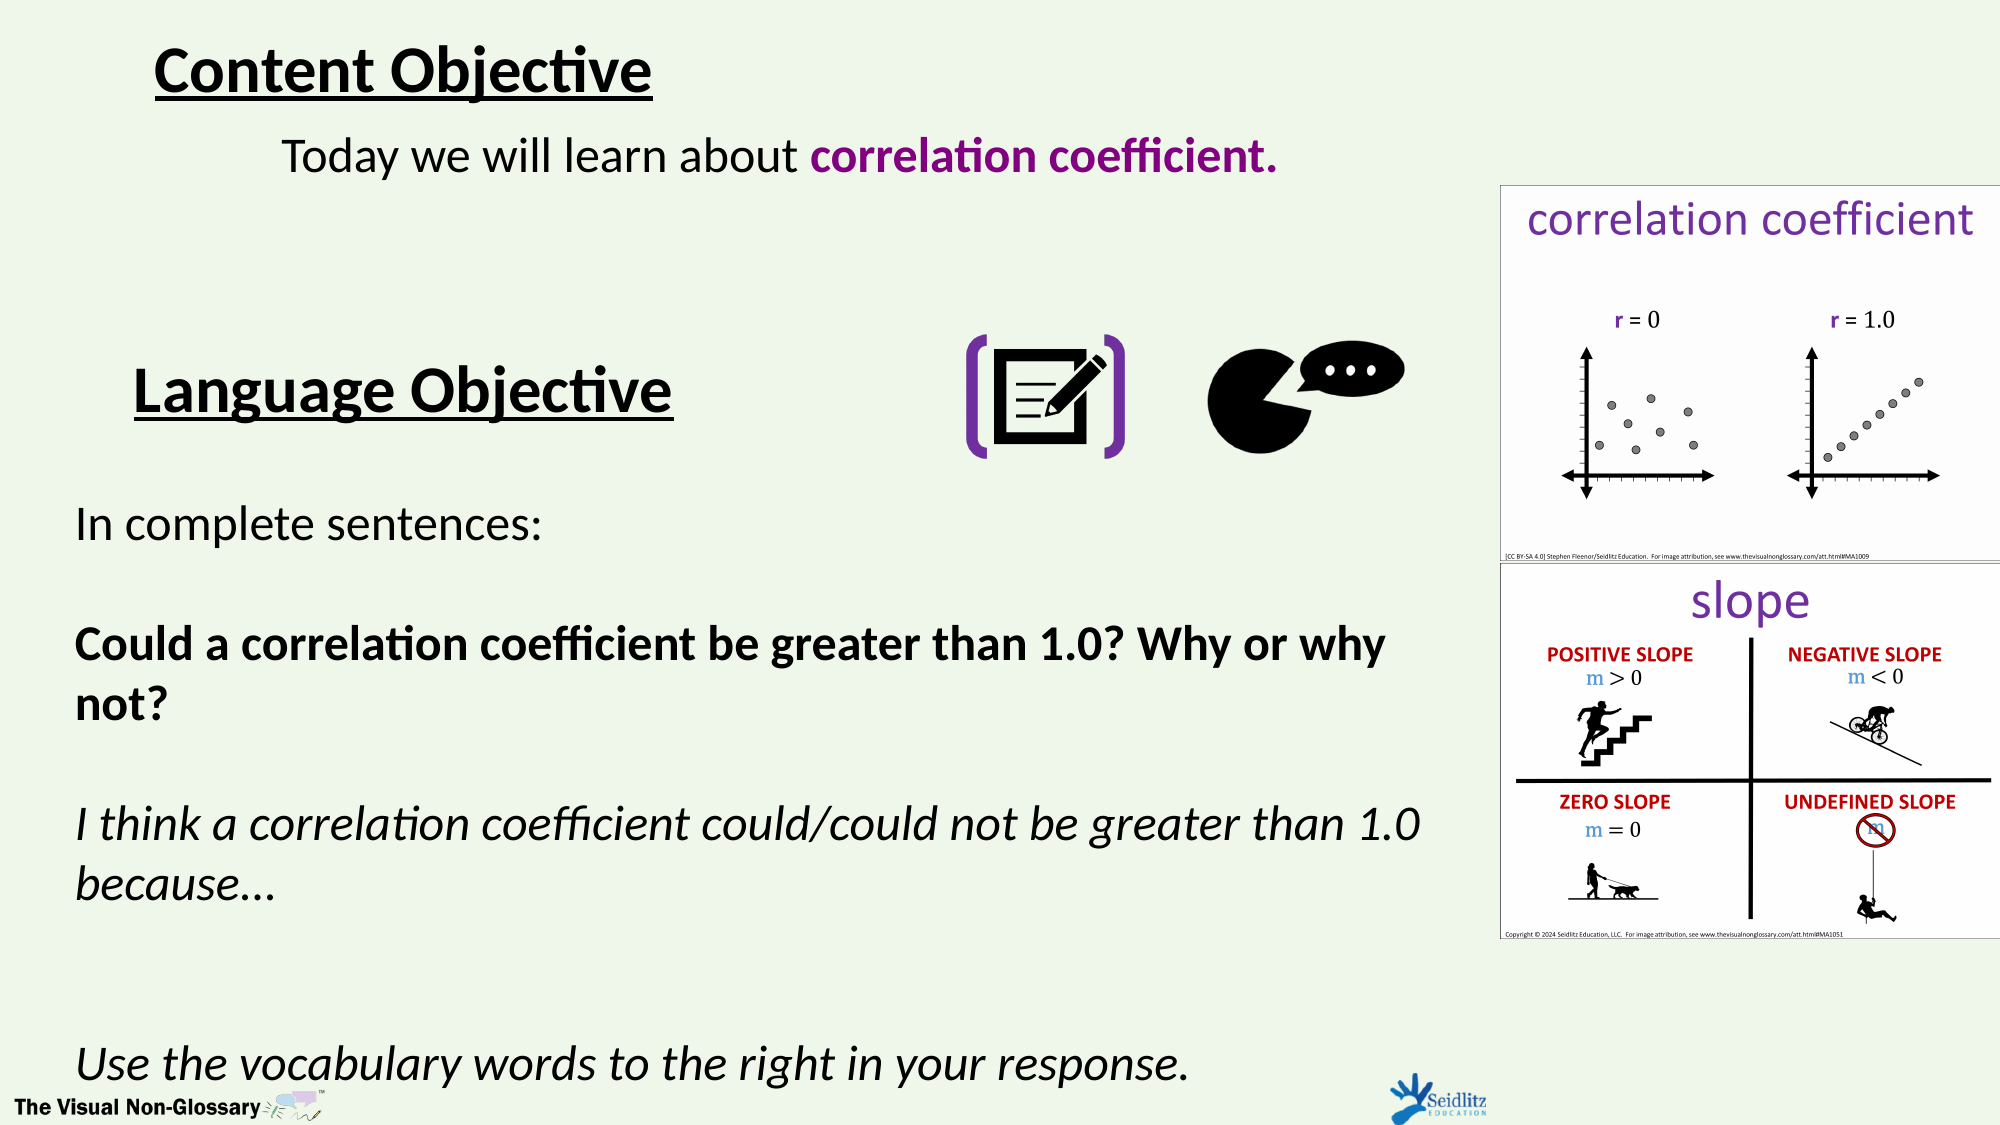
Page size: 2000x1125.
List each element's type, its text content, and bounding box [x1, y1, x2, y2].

picture [1207, 340, 1405, 454]
picture [0, 1084, 328, 1125]
text_box In complete sentences: Could a correlation coefficient be greater than 1.0? Why or why not? I think a correlation coefficient could/could not be greater than 1.0 because... Use the vocabulary words to the right in your response. [59, 437, 1500, 1098]
picture [1499, 185, 2000, 562]
picture [965, 334, 1126, 460]
picture [1390, 1073, 1486, 1125]
text_box Language Objective [119, 338, 689, 434]
picture [1499, 563, 2000, 940]
text_box Content Objective [139, 17, 669, 113]
text_box Today we will learn about correlation coefficient. [266, 115, 1294, 191]
